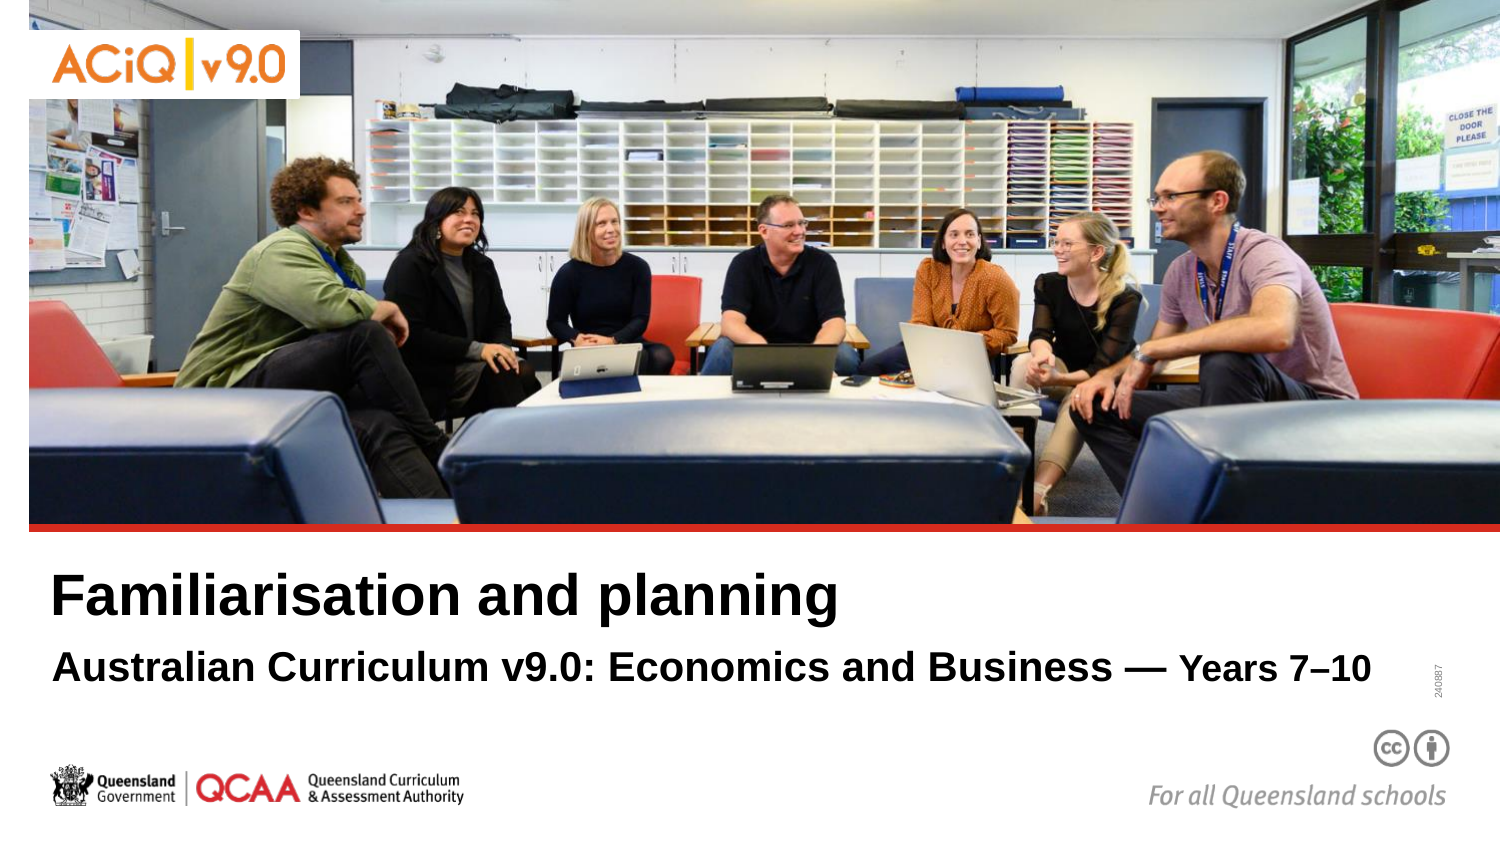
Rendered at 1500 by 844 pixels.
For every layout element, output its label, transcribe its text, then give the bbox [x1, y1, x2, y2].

picture [1149, 784, 1446, 809]
subtitle Australian Curriculum v9.0: Economics and Business — Years 7–10 [36, 632, 1447, 748]
title Familiarisation and planning [35, 421, 1447, 635]
picture [1373, 729, 1450, 767]
picture [50, 764, 464, 806]
list 240887 [1428, 612, 1452, 714]
picture [29, 0, 1500, 524]
picture [50, 36, 287, 92]
